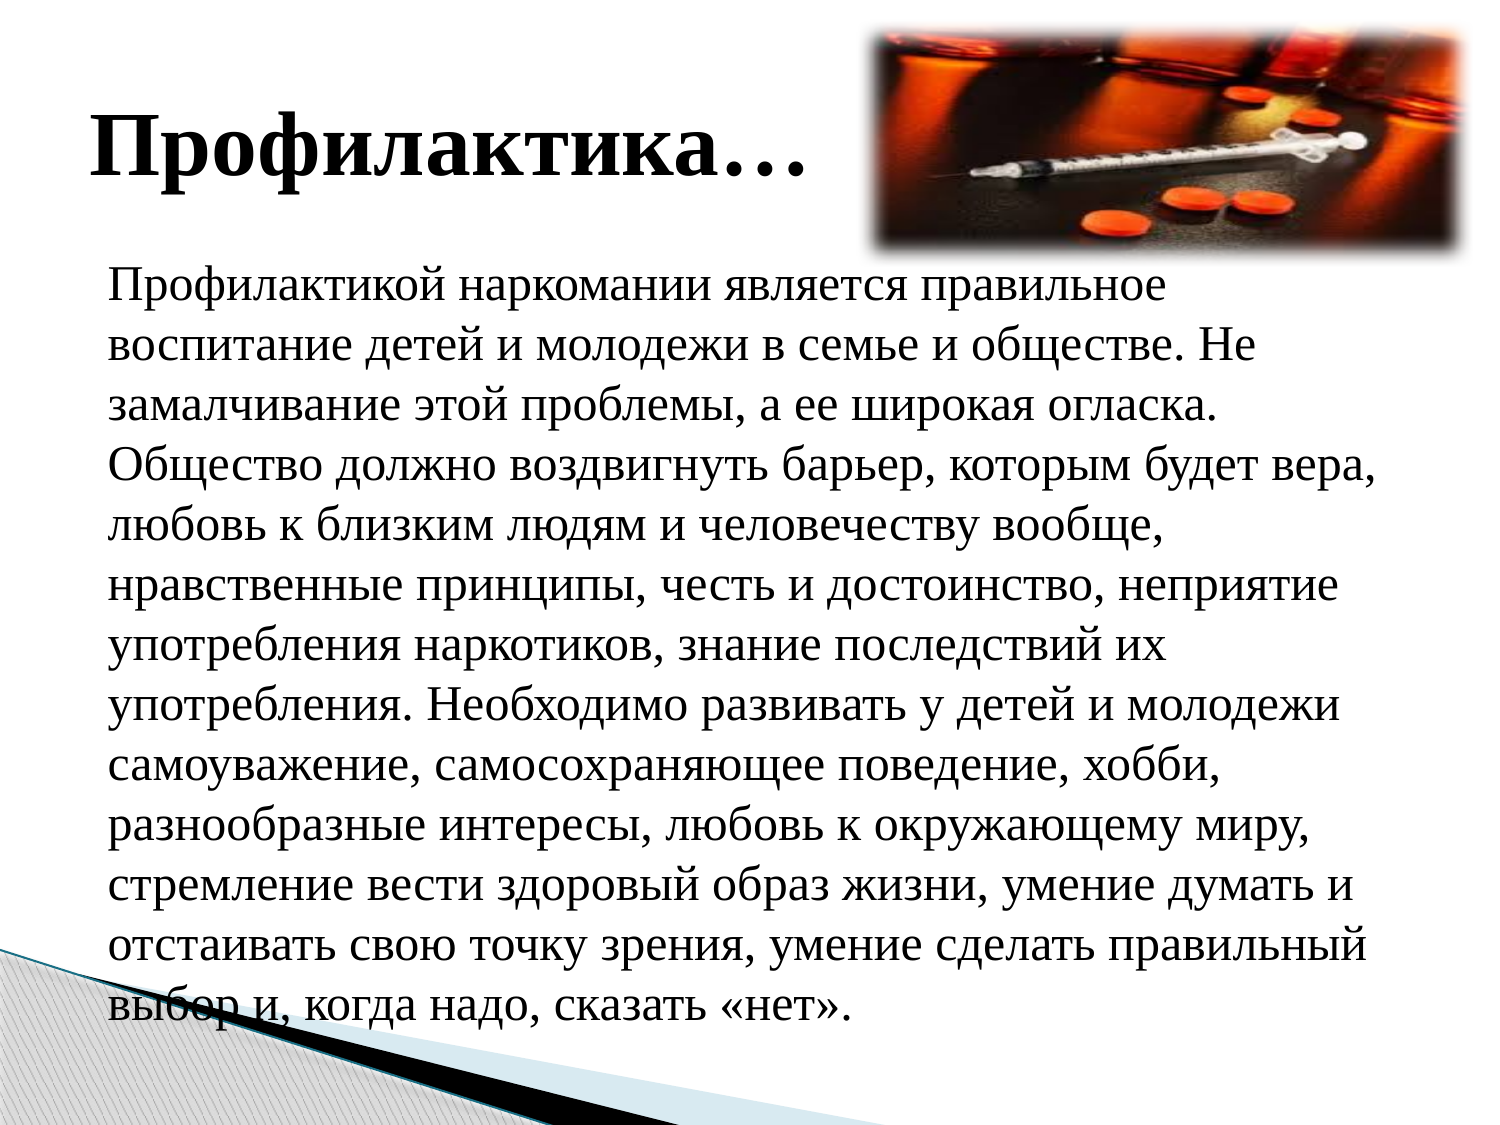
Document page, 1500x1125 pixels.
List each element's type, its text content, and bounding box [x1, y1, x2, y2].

picture [855, 18, 1473, 268]
list Профилактикой наркомании является правильное воспитание детей и молодежи в семье и обществе. Не замалчивание этой проблемы, а ее широкая огласка. Общество должно воздвигнуть барьер, которым будет вера, любовь к близким людям и человечеству вообще, нравственные принципы, честь и достоинство, неприятие употребления наркотиков, знание последствий их употребления. Необходимо развивать у детей и молодежи самоуважение, самосохраняющее поведение, хобби, разнообразные интересы, любовь к окружающему миру, стремление вести здоровый образ жизни, умение думать и отстаивать свою точку зрения, умение сделать правильный выбор и, когда надо, сказать «нет». [75, 243, 1425, 986]
title Профилактика… [75, 45, 850, 233]
